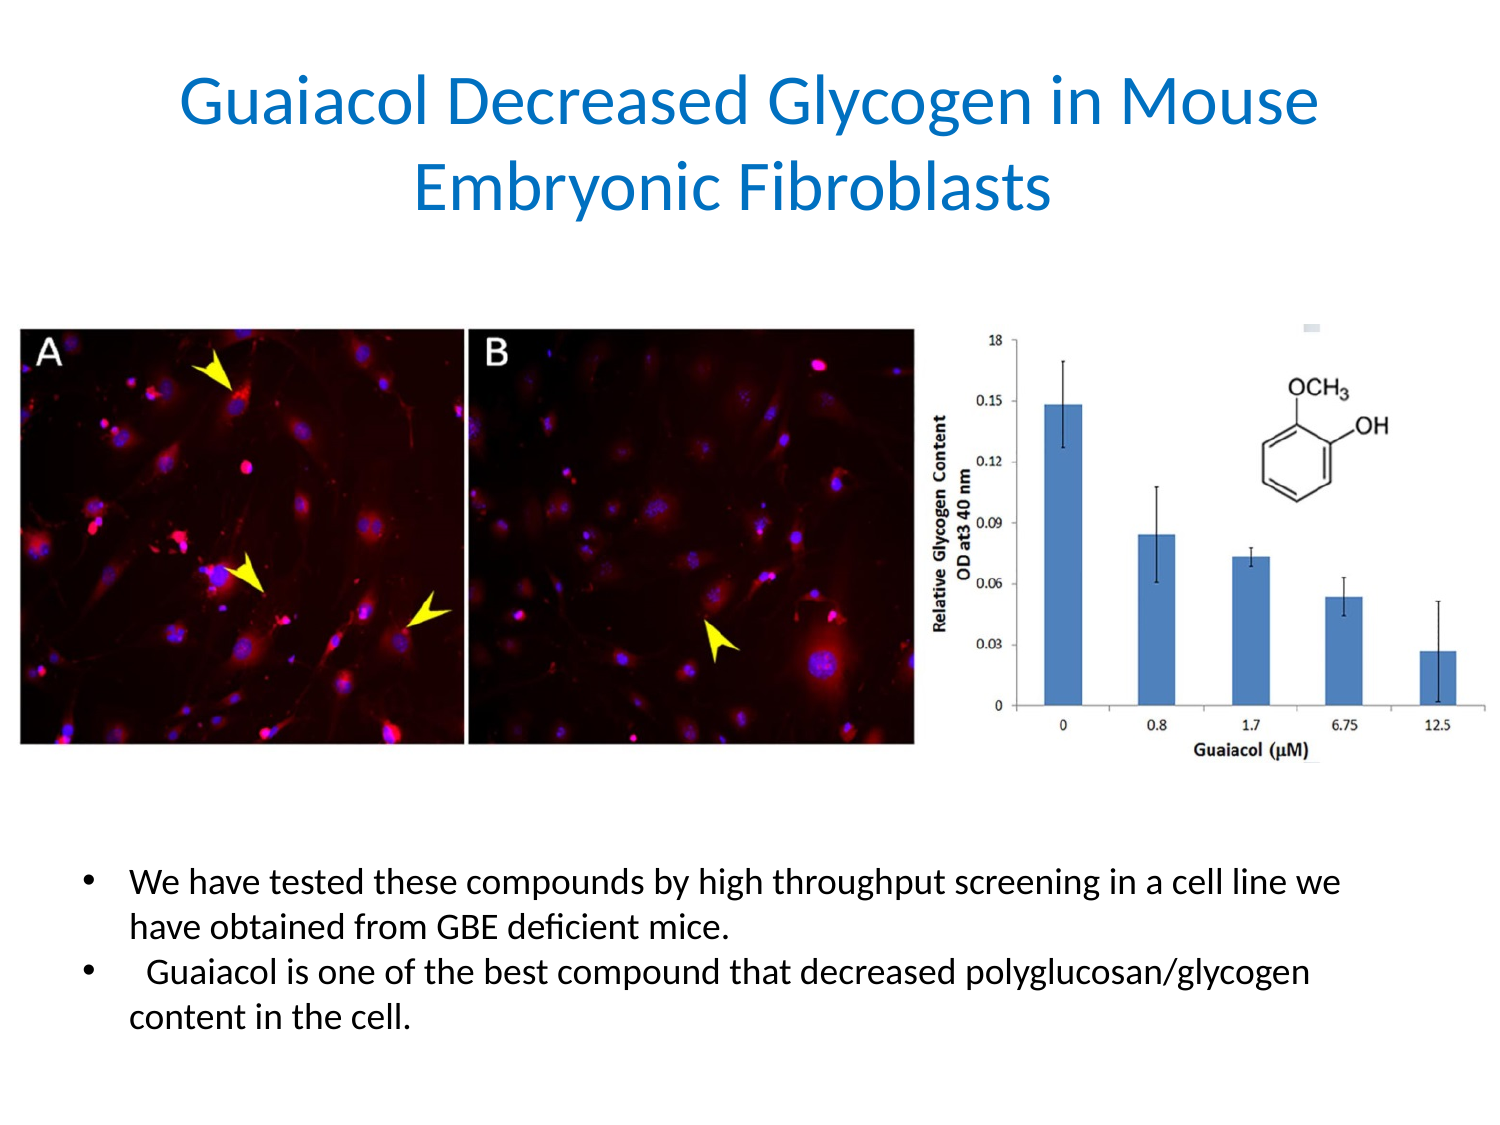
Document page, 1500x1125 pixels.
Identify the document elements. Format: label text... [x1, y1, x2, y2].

title Guaiacol Decreased Glycogen in Mouse Embryonic Fibroblasts [75, 45, 1425, 233]
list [17, 324, 1488, 763]
text_box We have tested these compounds by high throughput screening in a cell line we have obtained from GBE deficient mice. Guaiacol is one of the best compound that decreased polyglucosan/glycogen content in the cell. [67, 849, 1405, 1045]
